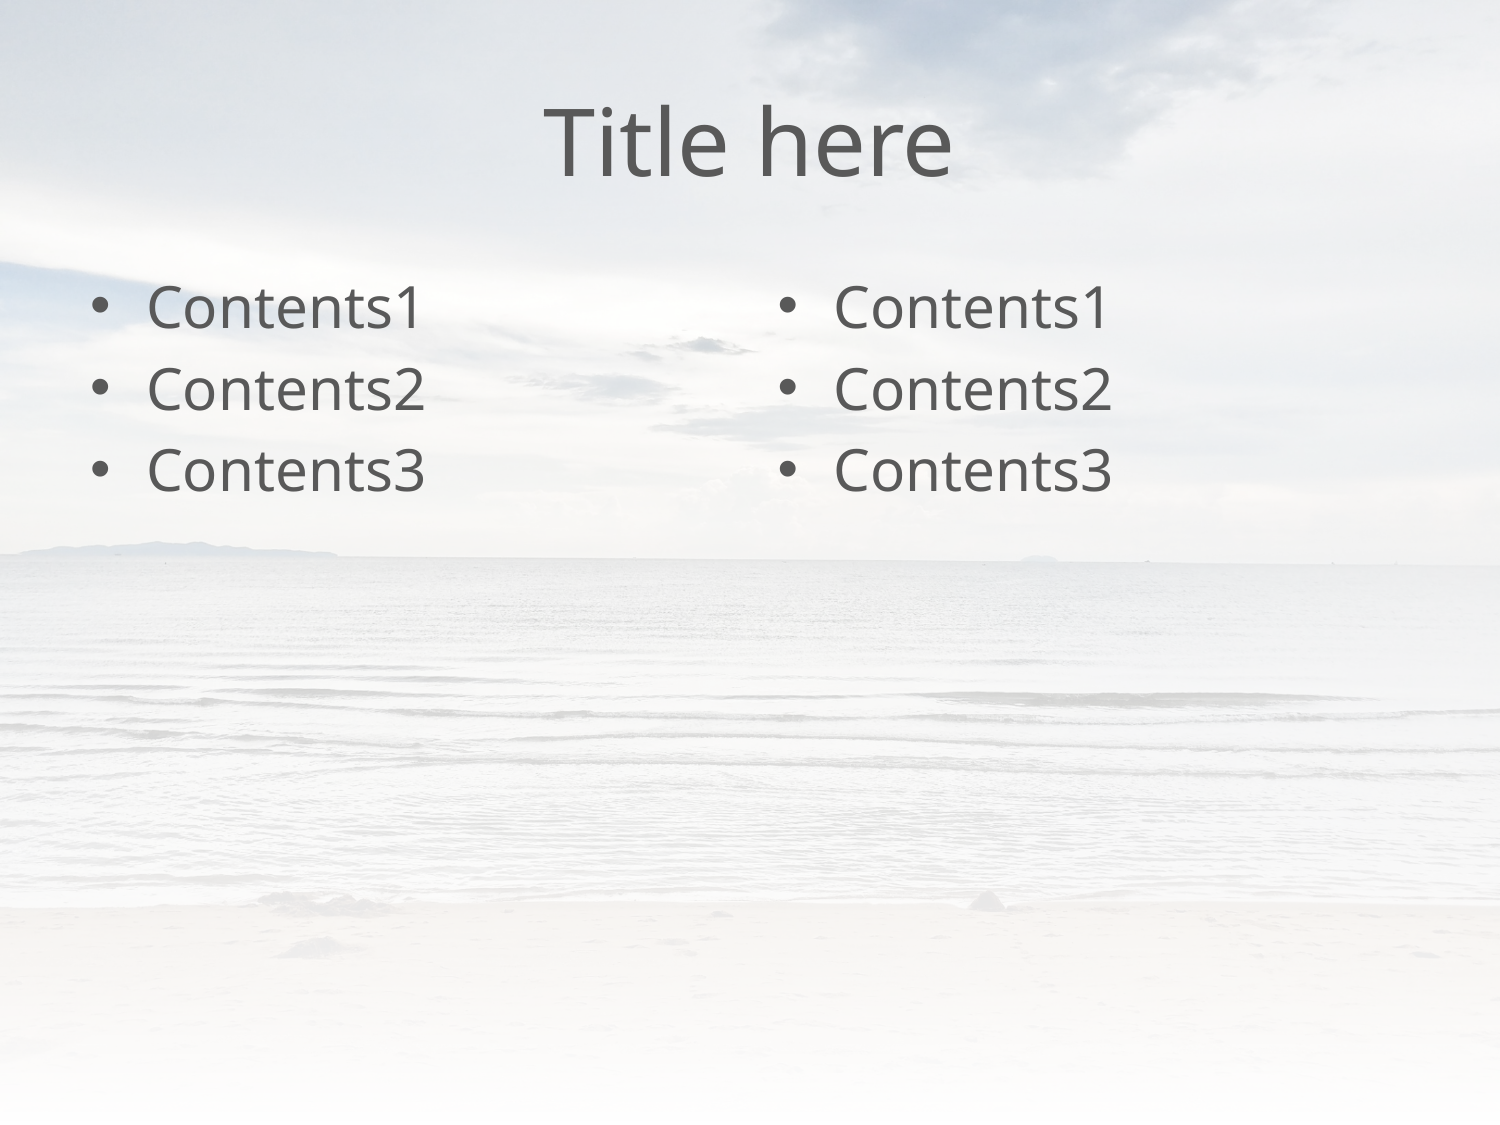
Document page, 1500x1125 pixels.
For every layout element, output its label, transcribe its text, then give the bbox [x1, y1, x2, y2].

list Contents1 Contents2 Contents3 [762, 262, 1425, 1005]
list Contents1 Contents2 Contents3 [75, 262, 738, 1005]
text_box [0, 0, 1500, 1125]
title Title here [75, 45, 1425, 233]
